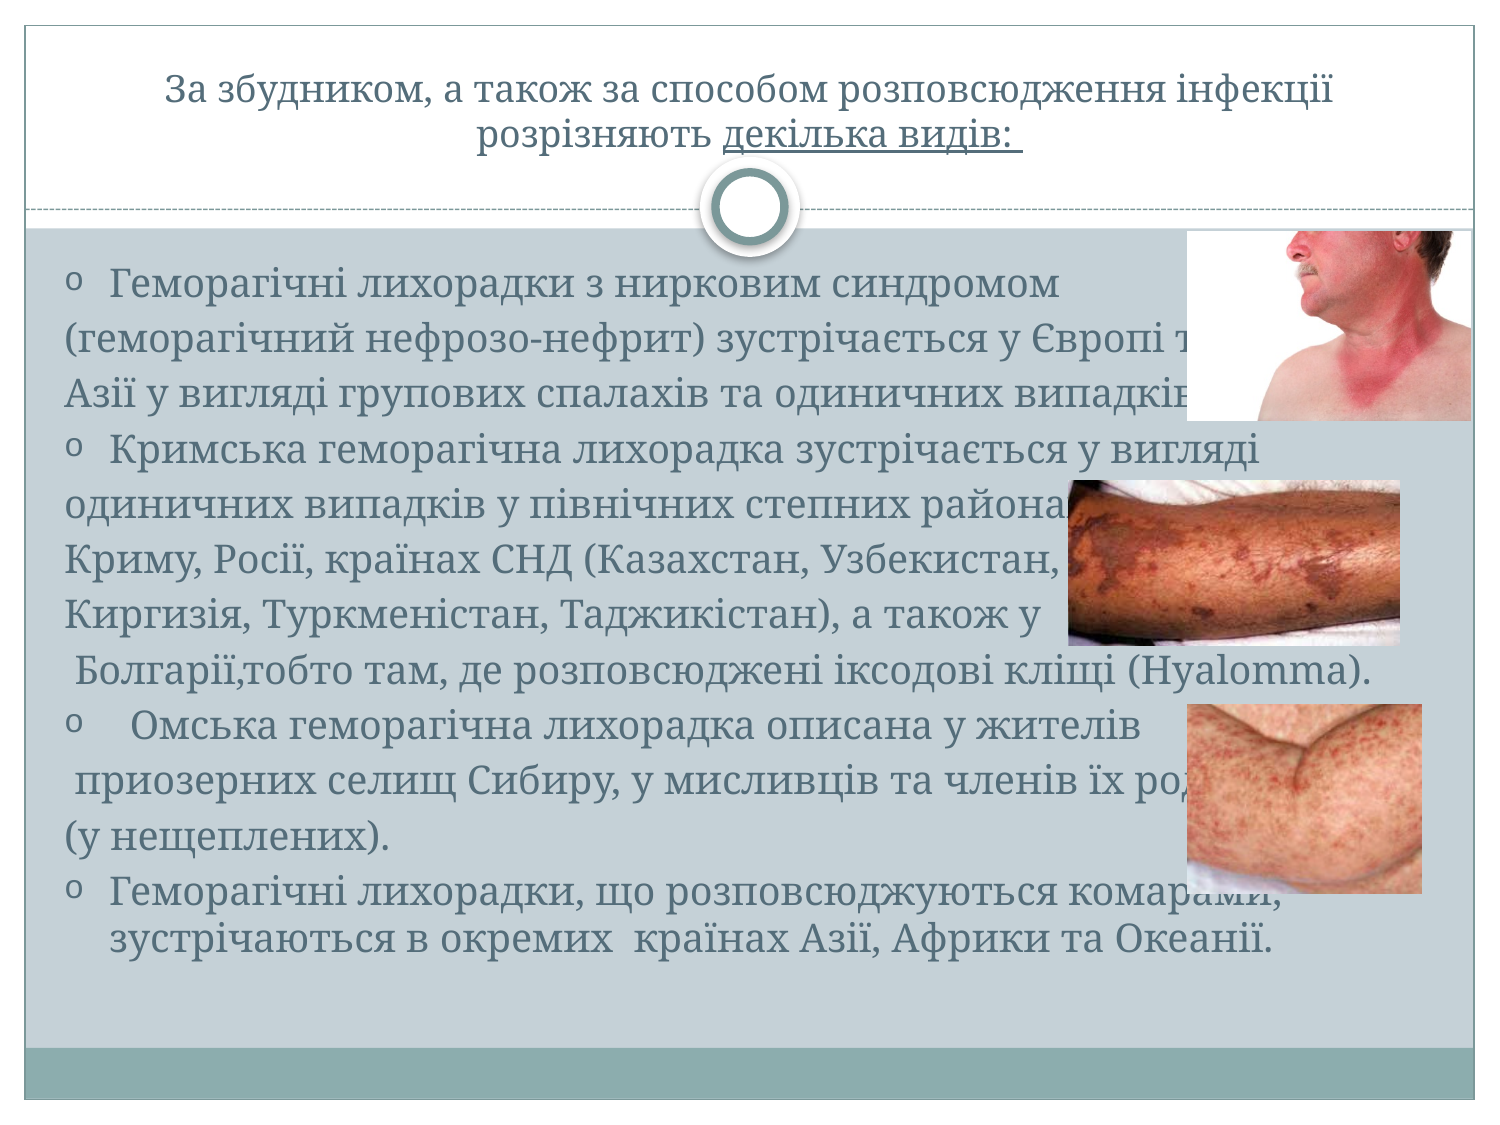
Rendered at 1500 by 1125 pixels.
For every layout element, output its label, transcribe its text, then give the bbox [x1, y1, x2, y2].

title За збудником, а також за способом розповсюдження інфекції розрізняють декілька видів: [49, 37, 1450, 162]
list Геморагічні лихорадки з нирковим синдромом (геморагічний нефрозо-нефрит) зустрічається у Європі та Азії у вигляді групових спалахів та одиничних випадків. Кримська геморагічна лихорадка зустрічається у вигляді одиничних випадків у північних степних районах Криму, Росії, країнах СНД (Казахстан, Узбекистан, Киргизія, Туркменістан, Таджикістан), а також у Болгарії,тобто там, де розповсюджені іксодові кліщі (Hyalomma). Омська геморагічна лихорадка описана у жителів приозерних селищ Сибиру, у мисливців та членів їх родин (у нещеплених). Геморагічні лихорадки, що розповсюджуються комарами, зустрічаються в окремих країнах Азії, Африки та Океанії. [49, 250, 1445, 1106]
picture [1068, 479, 1400, 646]
picture [1186, 703, 1422, 894]
picture [1186, 231, 1471, 421]
